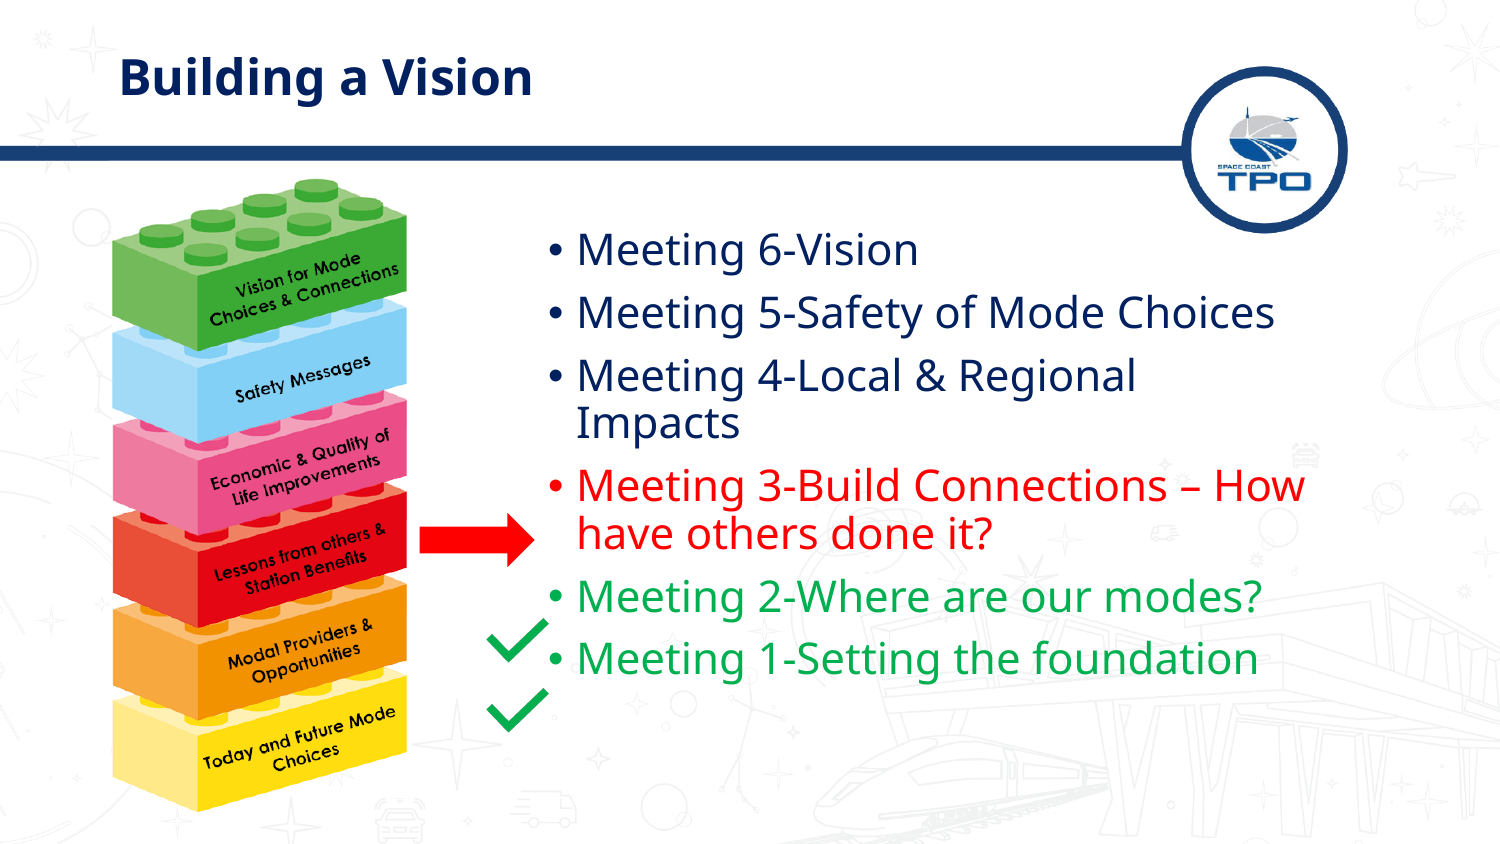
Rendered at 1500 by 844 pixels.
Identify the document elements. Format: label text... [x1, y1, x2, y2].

list Meeting 6-Vision Meeting 5-Safety of Mode Choices Meeting 4-Local & Regional Impacts Meeting 3-Build Connections – How have others done it? Meeting 2-Where are our modes? Meeting 1-Setting the foundation [697, 220, 1324, 757]
title Building a Vision [103, 44, 1398, 208]
picture [0, 0, 1500, 844]
